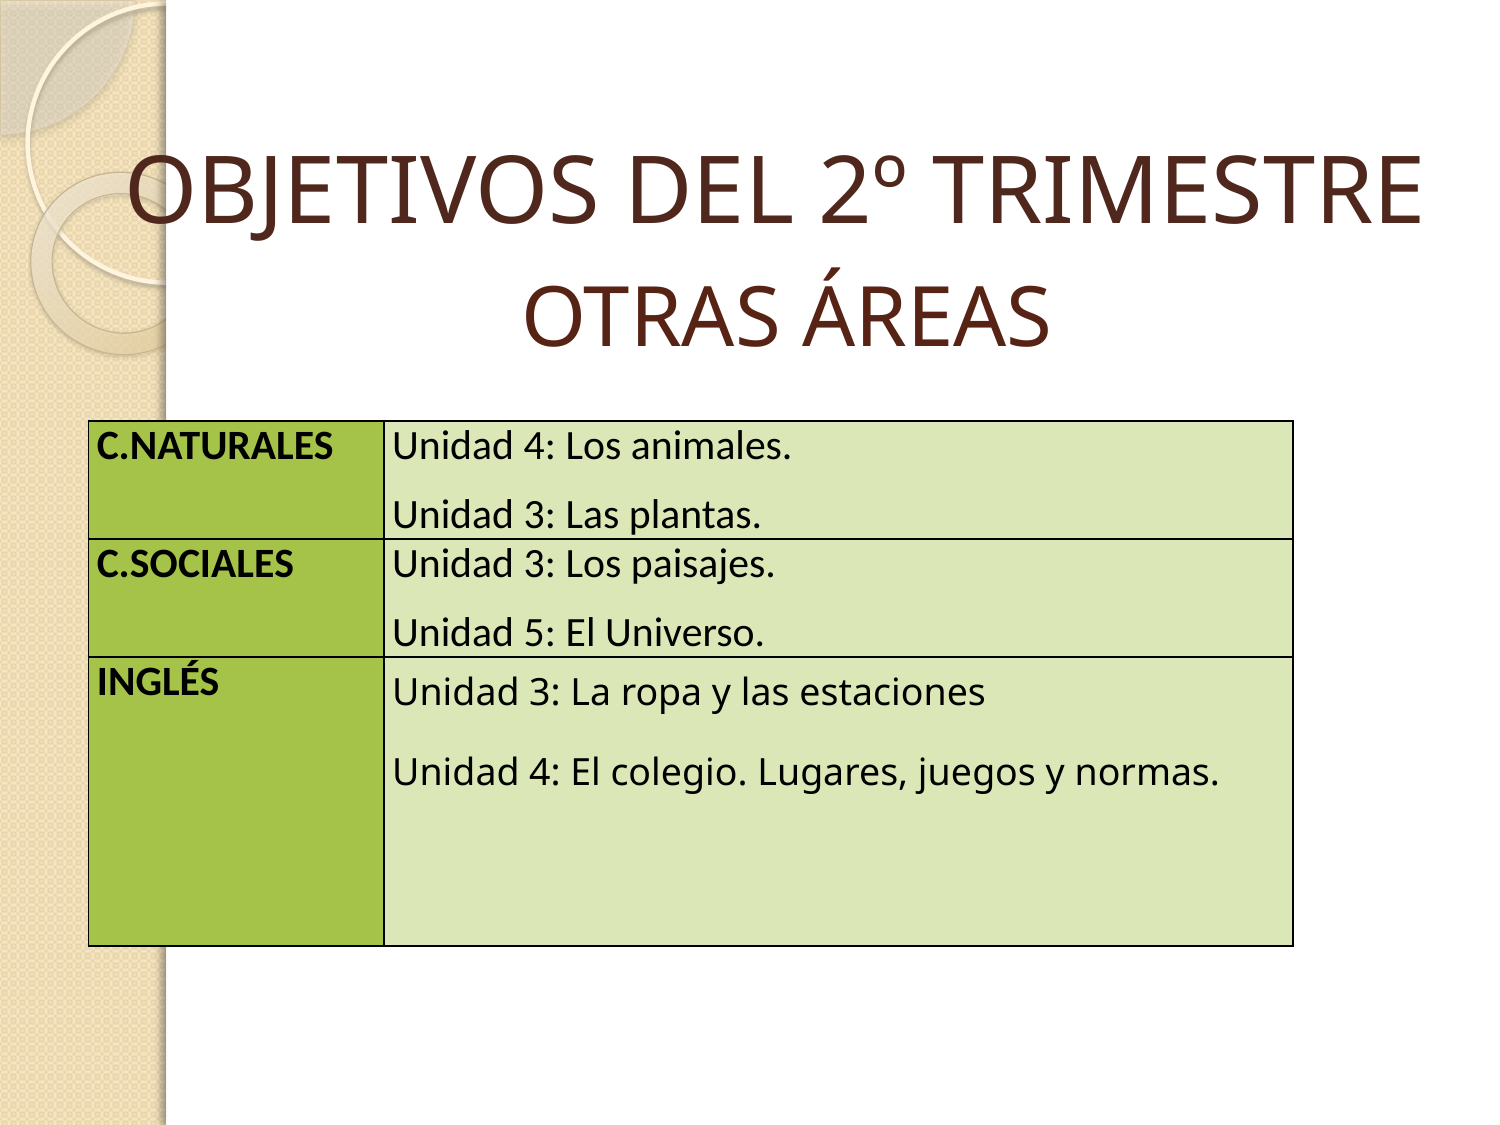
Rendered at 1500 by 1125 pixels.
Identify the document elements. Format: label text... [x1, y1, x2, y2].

table_cell C.SOCIALES [89, 540, 383, 656]
table_cell Unidad 3: La ropa y las estaciones Unidad 4: El colegio. Lugares, juegos y normas. [385, 658, 1292, 945]
text_box OBJETIVOS DEL 2º TRIMESTRE [100, 113, 1451, 251]
table_header C.NATURALES [89, 422, 383, 538]
table_header Unidad 4: Los animales. Unidad 3: Las plantas. [385, 422, 1292, 538]
title OTRAS ÁREAS [112, 219, 1463, 408]
table_cell INGLÉS [89, 658, 383, 945]
table_cell Unidad 3: Los paisajes. Unidad 5: El Universo. [385, 540, 1292, 656]
